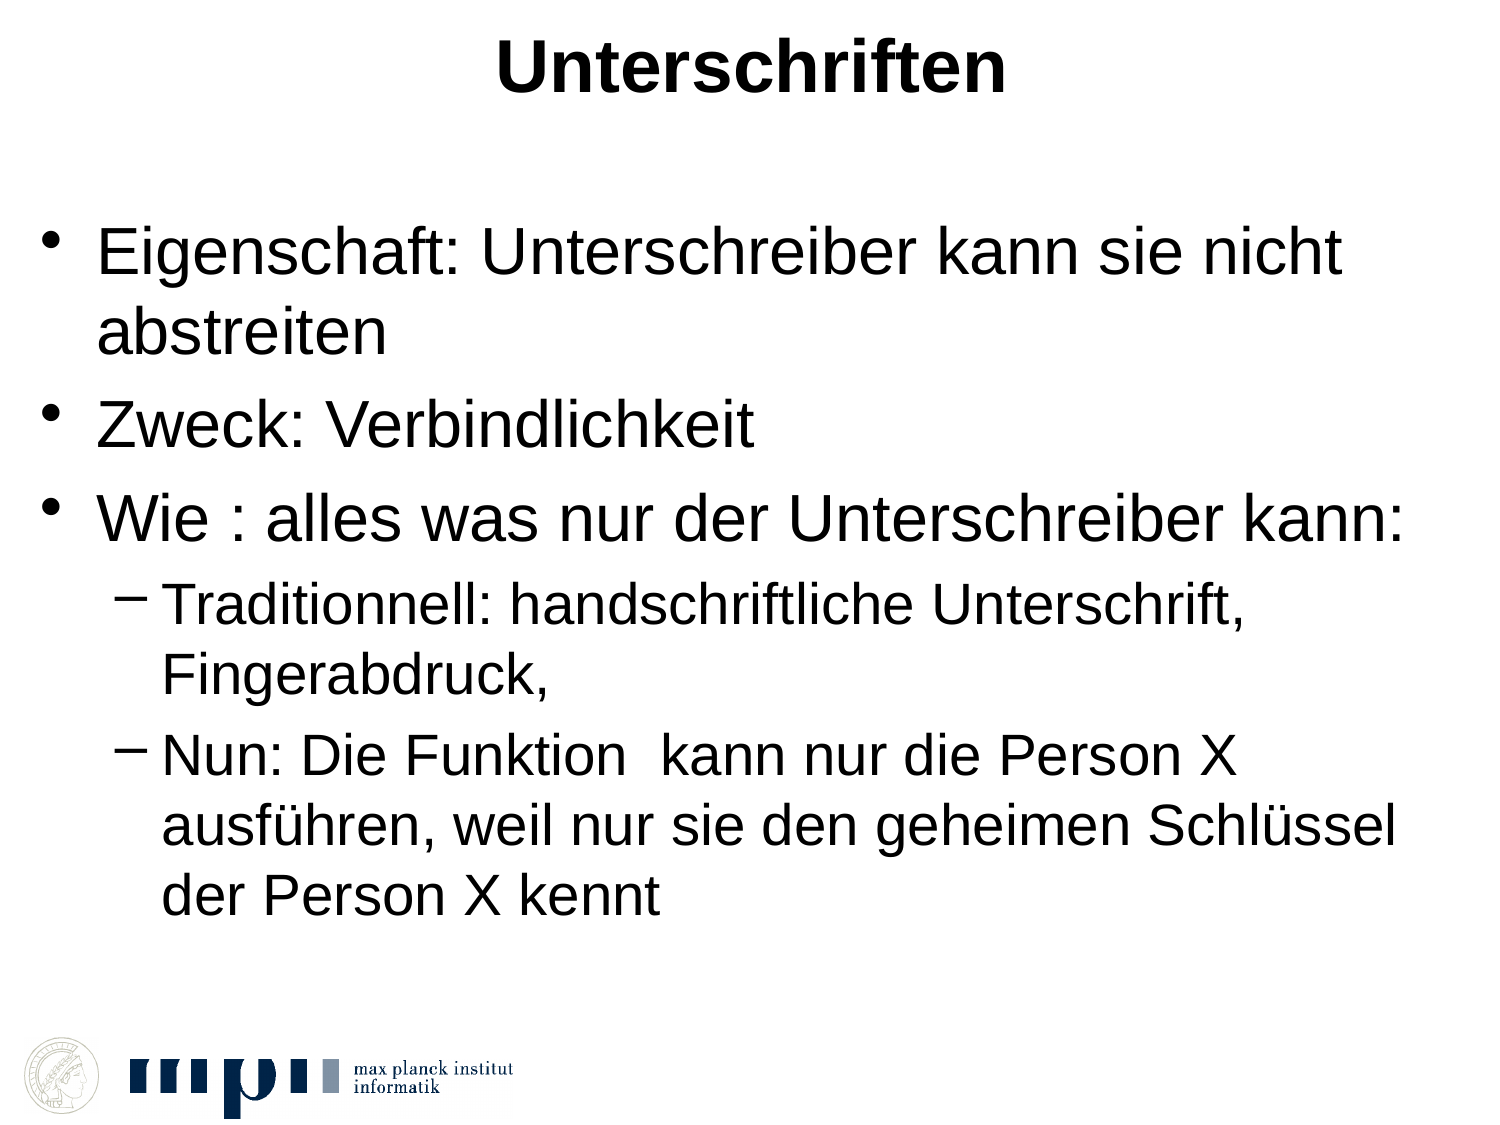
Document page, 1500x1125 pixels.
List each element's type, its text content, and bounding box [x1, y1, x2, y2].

picture [130, 1059, 513, 1119]
picture [24, 1037, 99, 1114]
title Unterschriften [76, 0, 1428, 126]
